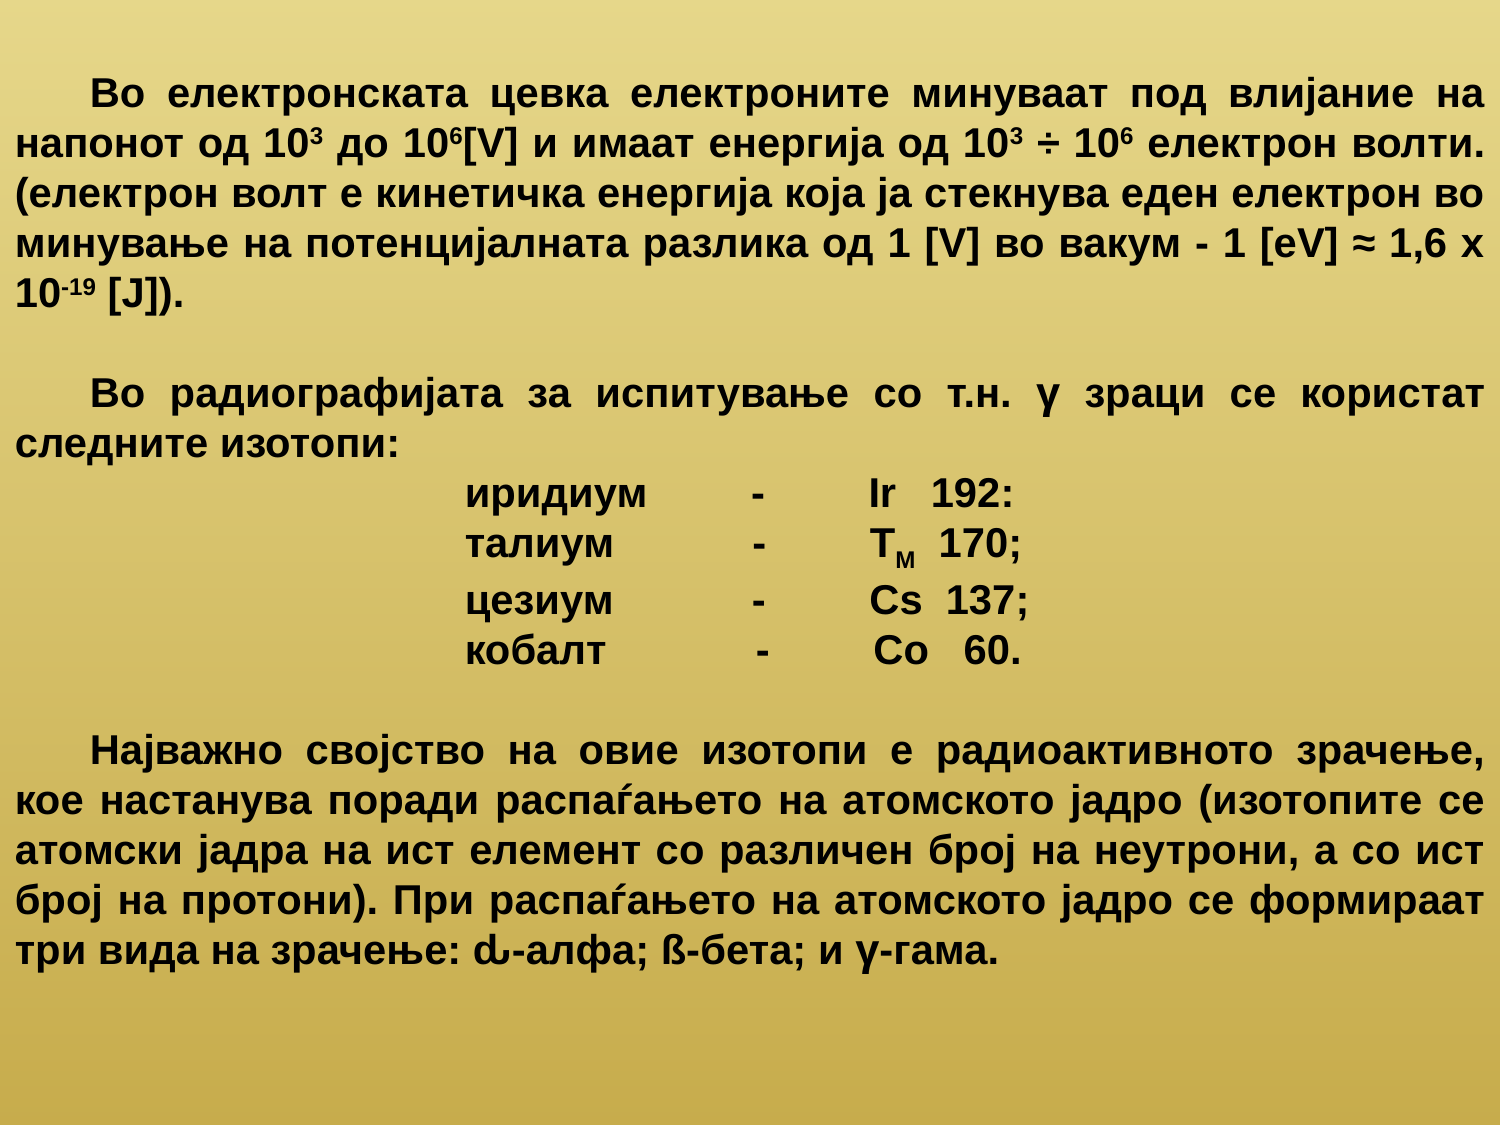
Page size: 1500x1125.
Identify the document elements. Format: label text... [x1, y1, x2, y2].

text_box Во електронската цевка електроните минуваат под влијание на напонот од 103 до 106[V] и имаат енергија од 103 ÷ 106 електрон волти. (електрон волт е кинетичка енергија која ја стекнува еден електрон во минување на потенцијалната разлика од 1 [V] во вакум - 1 [еV] ≈ 1,6 х 10-19 [J]). Во радиографијата за испитување со т.н. γ зраци се користат следните изотопи: иридиум - Ir 192: талиум - ТМ 170; цезиум - Сѕ 137; кобалт - Со 60. Најважно својство на овие изотопи е радиоактивното зрачење, кое настанува поради распаѓањето на атомското јадро (изотопите се атомски јадра на ист елемент со различен број на неутрони, а со ист број на протони). При распаѓањето на атомското јадро се формираат три вида на зрачење: ԃ-алфа; ß-бета; и γ-гама. [0, 58, 1500, 1026]
